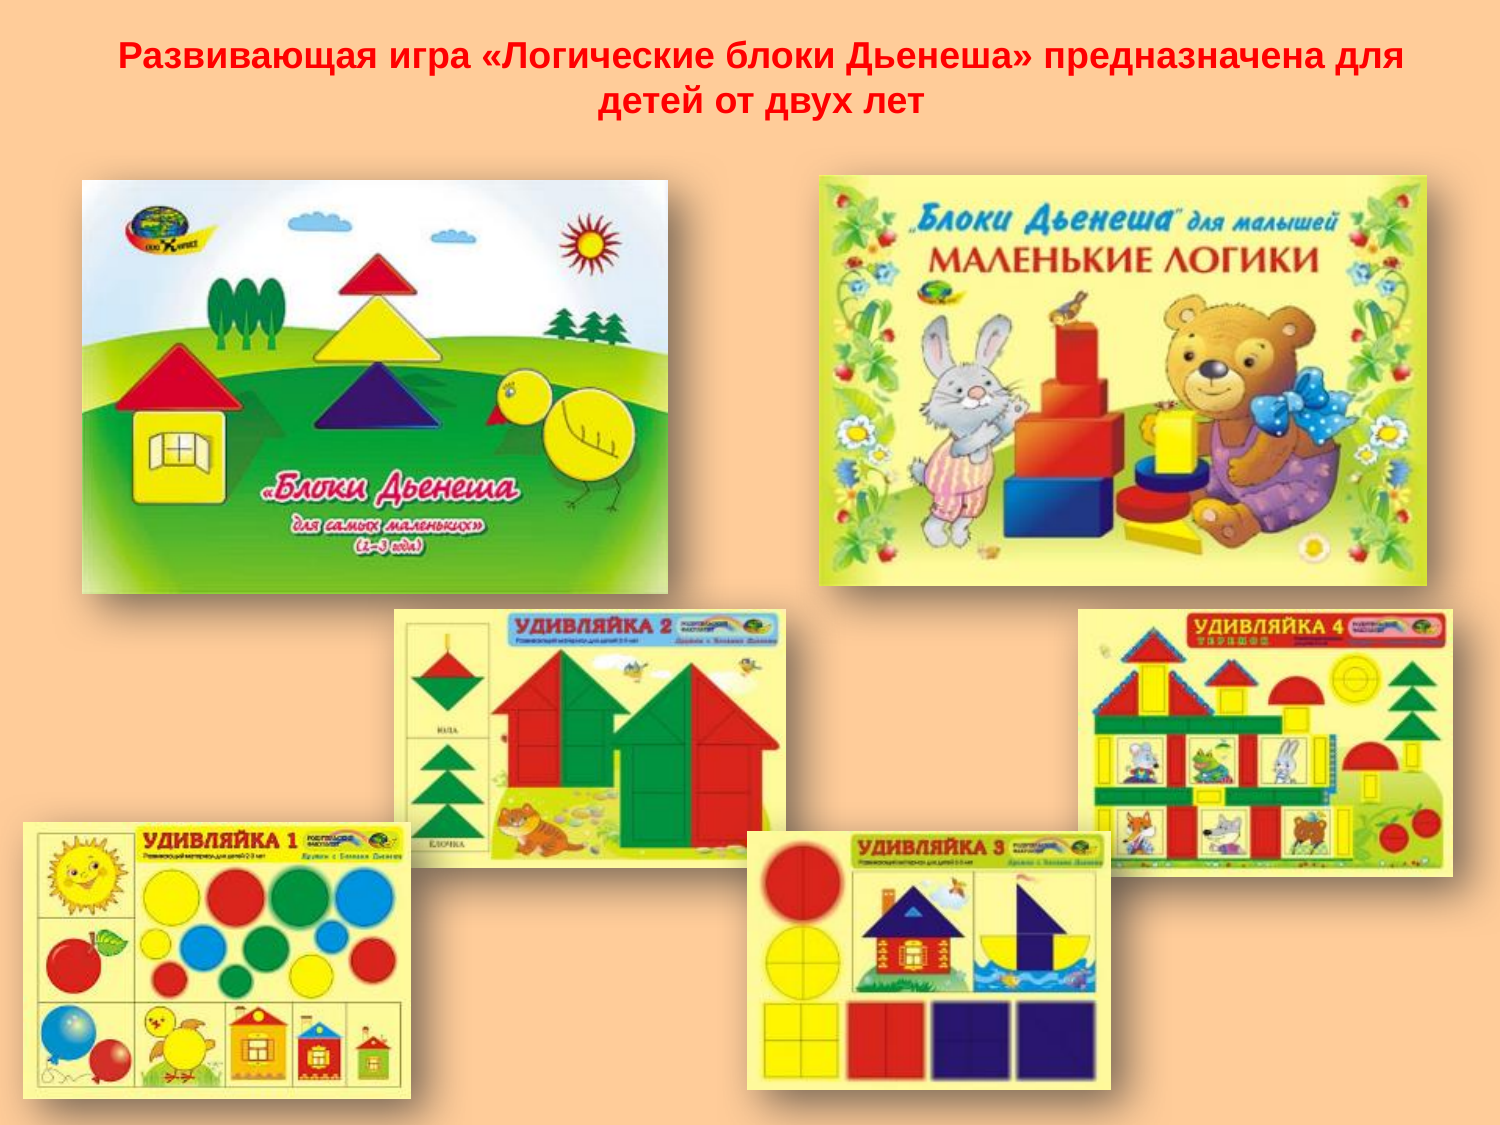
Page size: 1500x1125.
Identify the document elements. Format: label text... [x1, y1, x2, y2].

picture [23, 609, 1453, 1100]
picture [819, 175, 1427, 587]
picture [81, 179, 669, 594]
text_box Развивающая игра «Логические блоки Дьенеша» предназначена для детей от двух лет [82, 23, 1442, 129]
